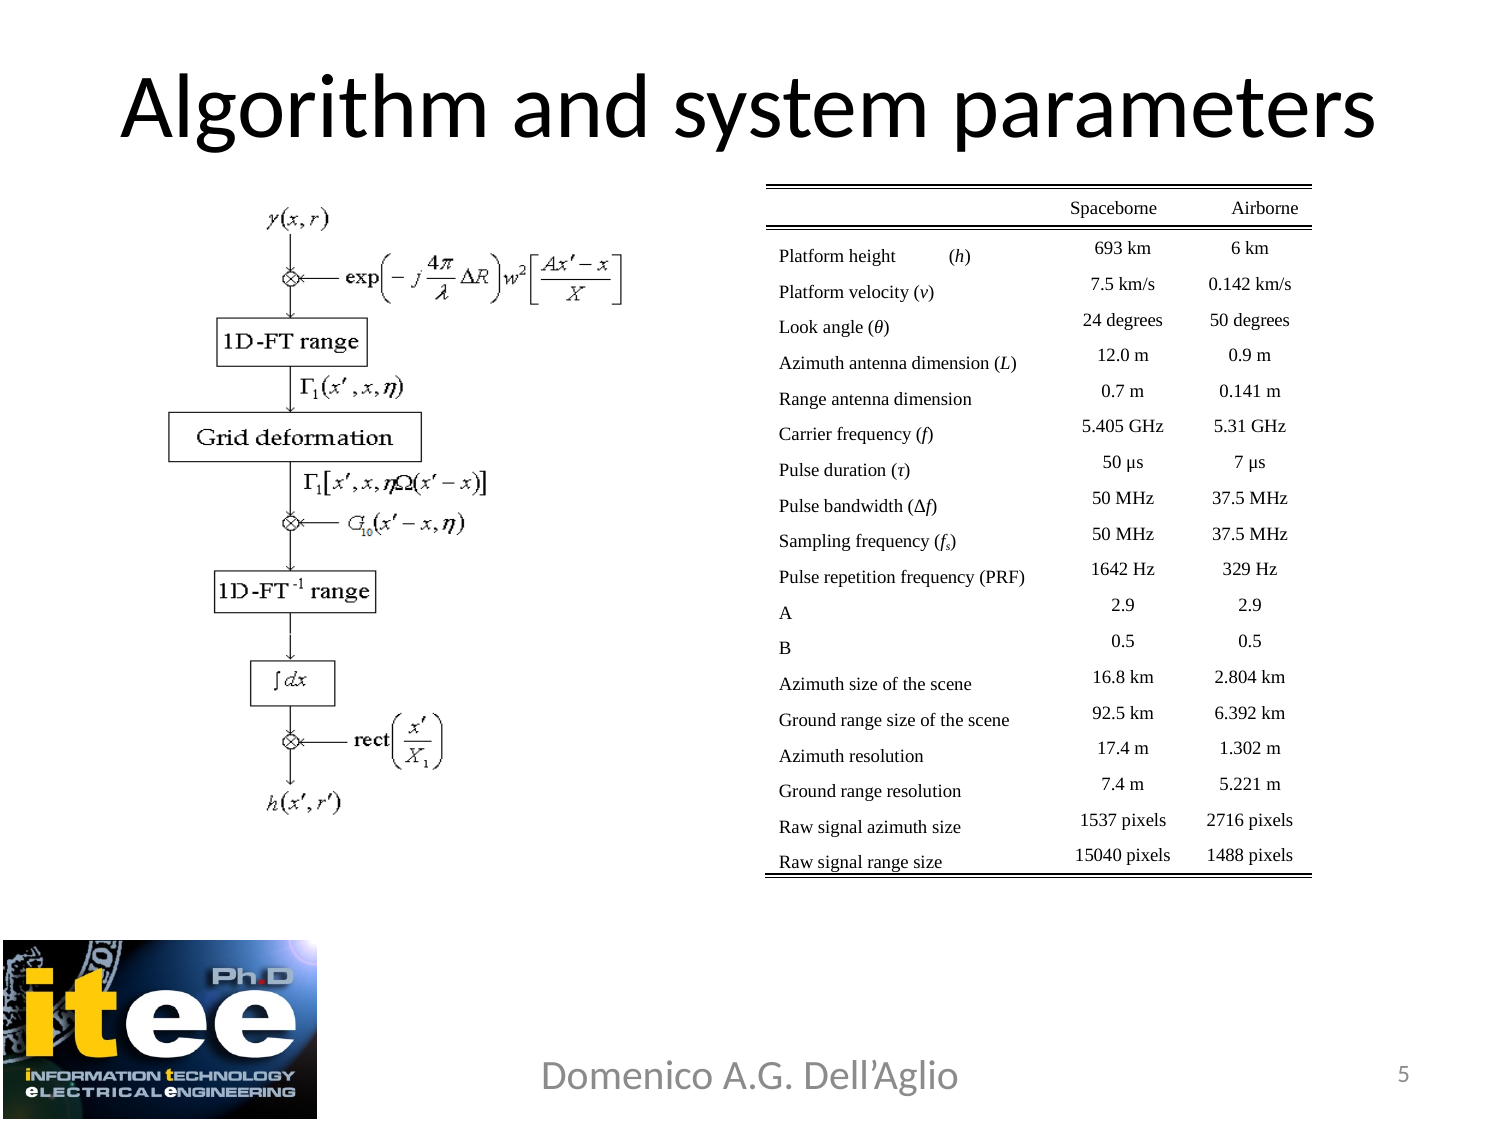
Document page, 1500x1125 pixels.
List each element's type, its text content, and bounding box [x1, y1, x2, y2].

picture [3, 940, 317, 1120]
footer Domenico A.G. Dell’Aglio [512, 1042, 988, 1103]
title Algorithm and system parameters [75, 7, 1425, 195]
picture [754, 184, 1500, 906]
picture [159, 204, 636, 834]
slide_number 5 [1074, 1042, 1425, 1103]
